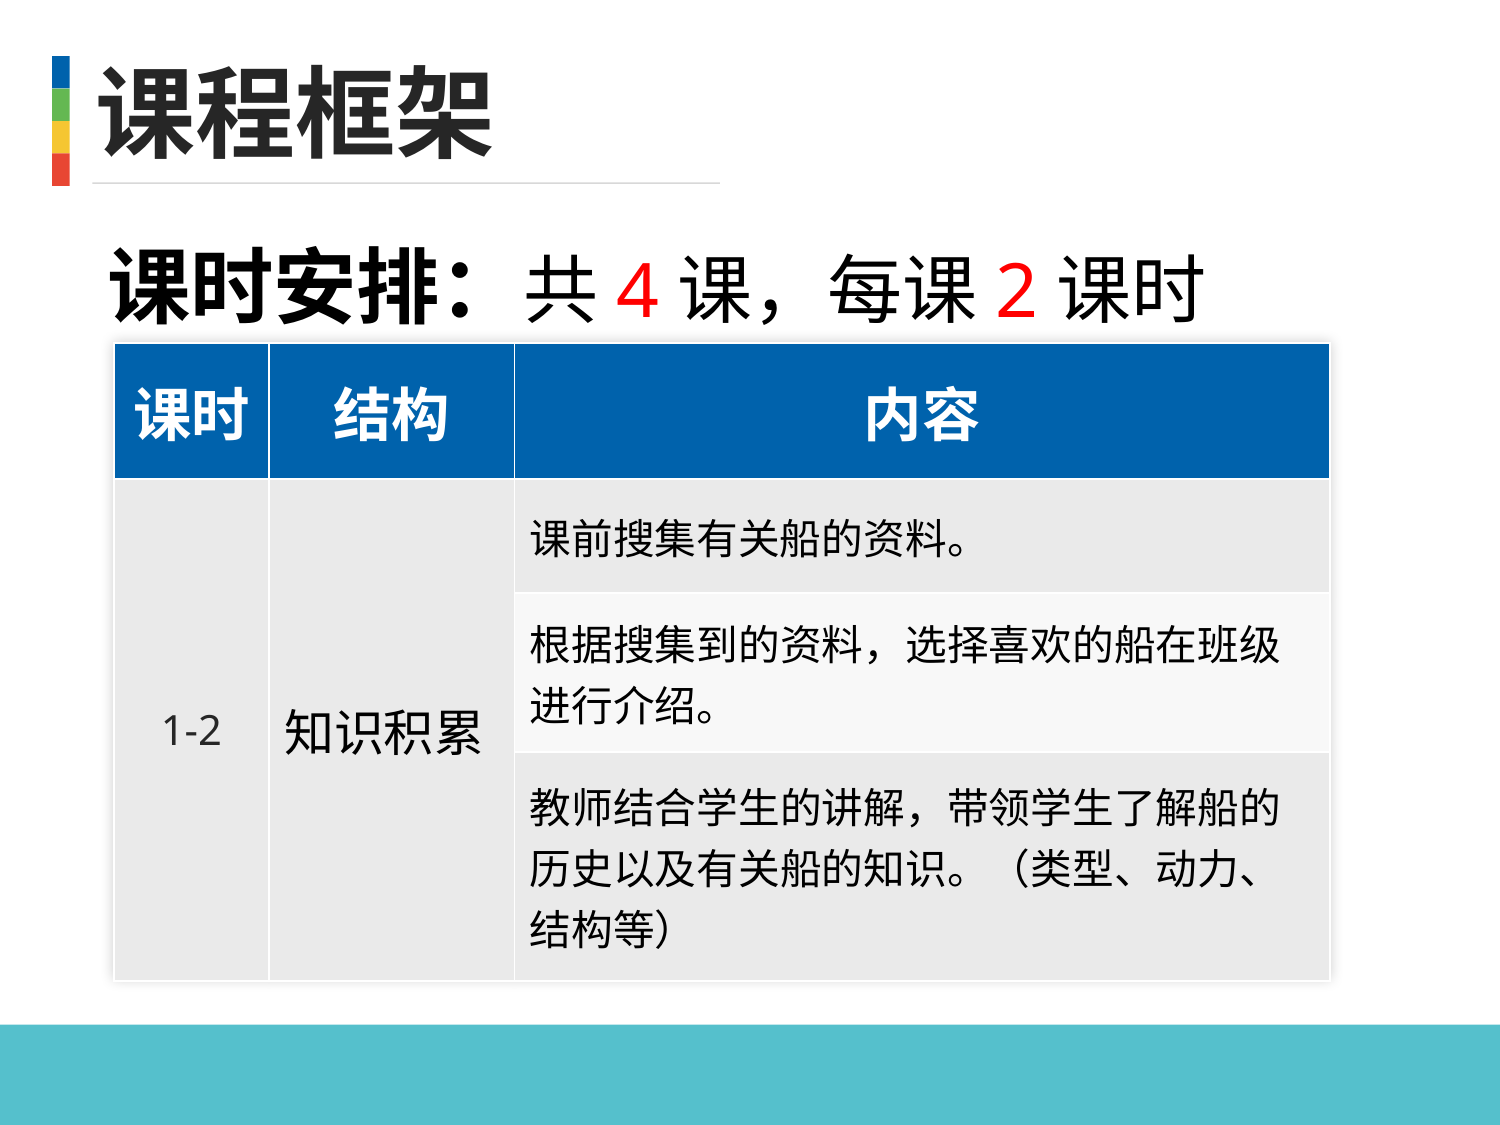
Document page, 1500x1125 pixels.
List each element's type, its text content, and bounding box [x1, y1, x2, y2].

table_cell 根据搜集到的资料，选择喜欢的船在班级进行介绍。 [515, 594, 1329, 751]
table_header 结构 [270, 344, 514, 478]
table_cell 知识积累 [270, 480, 514, 980]
table_cell 教师结合学生的讲解，带领学生了解船的历史以及有关船的知识。（类型、动力、结构等） [515, 753, 1329, 980]
table_cell 1-2 [115, 480, 268, 980]
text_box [51, 42, 881, 187]
text_box [0, 1022, 1500, 1125]
table_header 课时 [115, 344, 268, 478]
text_box 课时安排：共4课，每课2课时 [92, 226, 1360, 342]
table_cell 课前搜集有关船的资料。 [515, 480, 1329, 592]
table_header 内容 [515, 344, 1329, 478]
